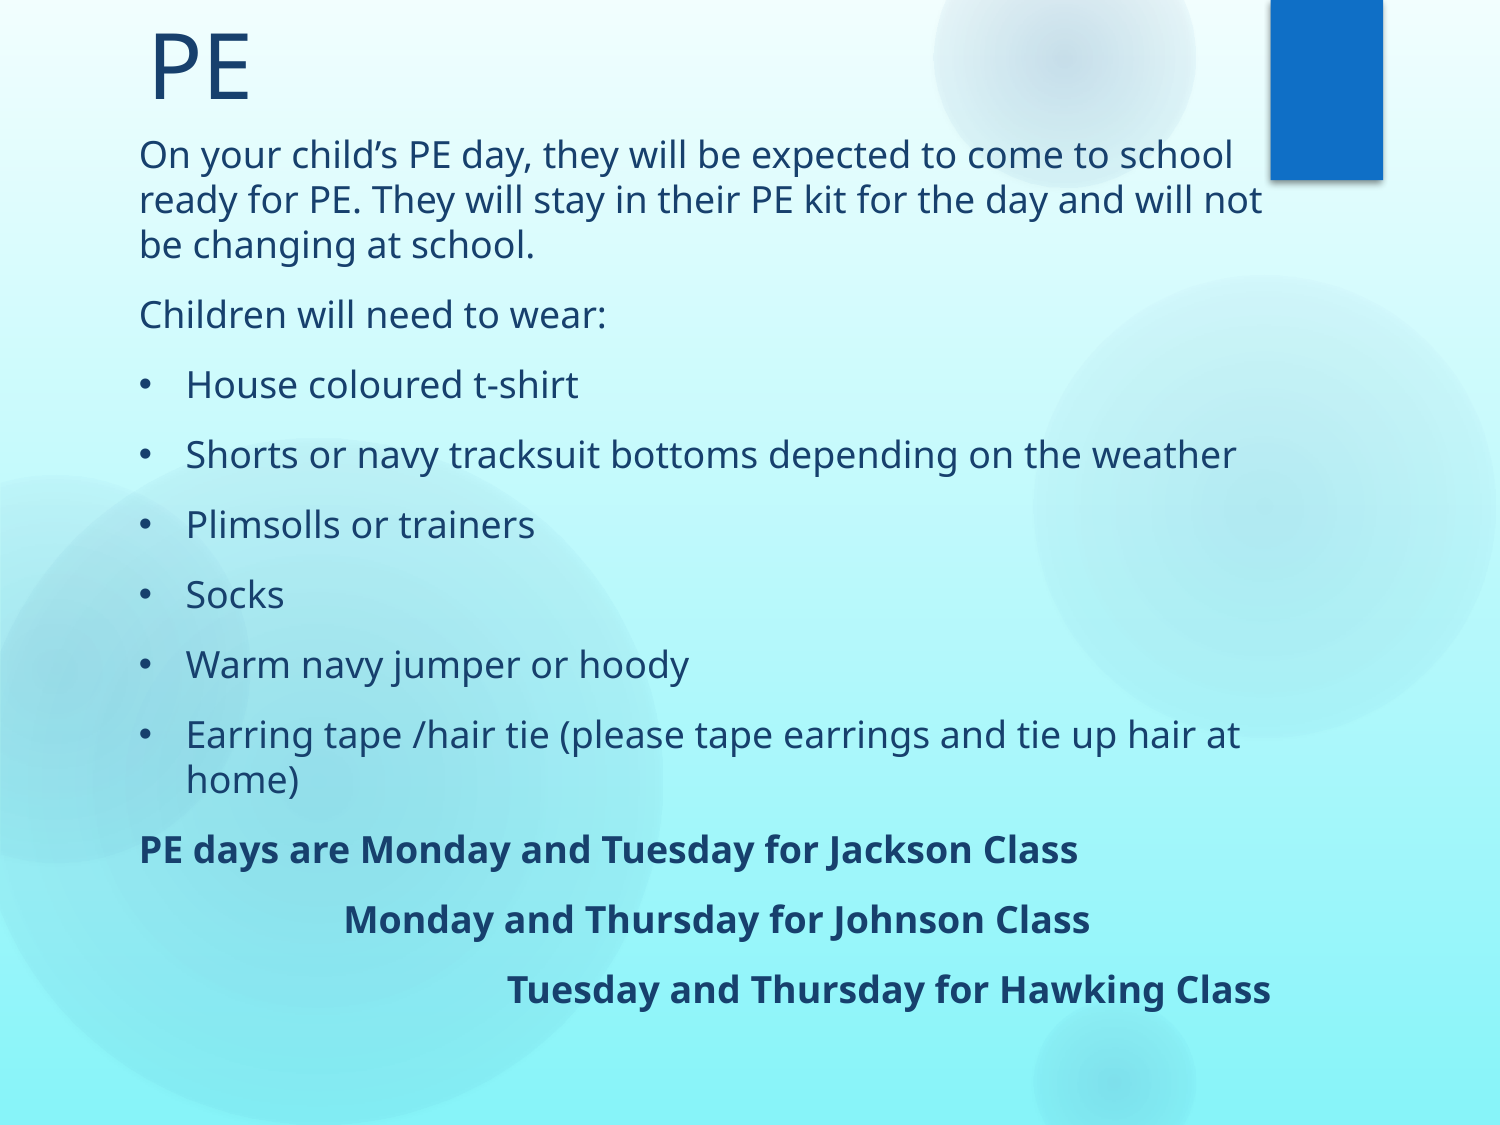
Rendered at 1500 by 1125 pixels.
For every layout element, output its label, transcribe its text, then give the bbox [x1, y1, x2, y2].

text_box PE [0, 0, 721, 126]
text_box On your child’s PE day, they will be expected to come to school ready for PE. They will stay in their PE kit for the day and will not be changing at school. Children will need to wear: House coloured t-shirt Shorts or navy tracksuit bottoms depending on the weather Plimsolls or trainers Socks Warm navy jumper or hoody Earring tape /hair tie (please tape earrings and tie up hair at home) PE days are Monday and Tuesday for Jackson Class Monday and Thursday for Johnson Class Tuesday and Thursday for Hawking Class [123, 123, 1317, 1089]
